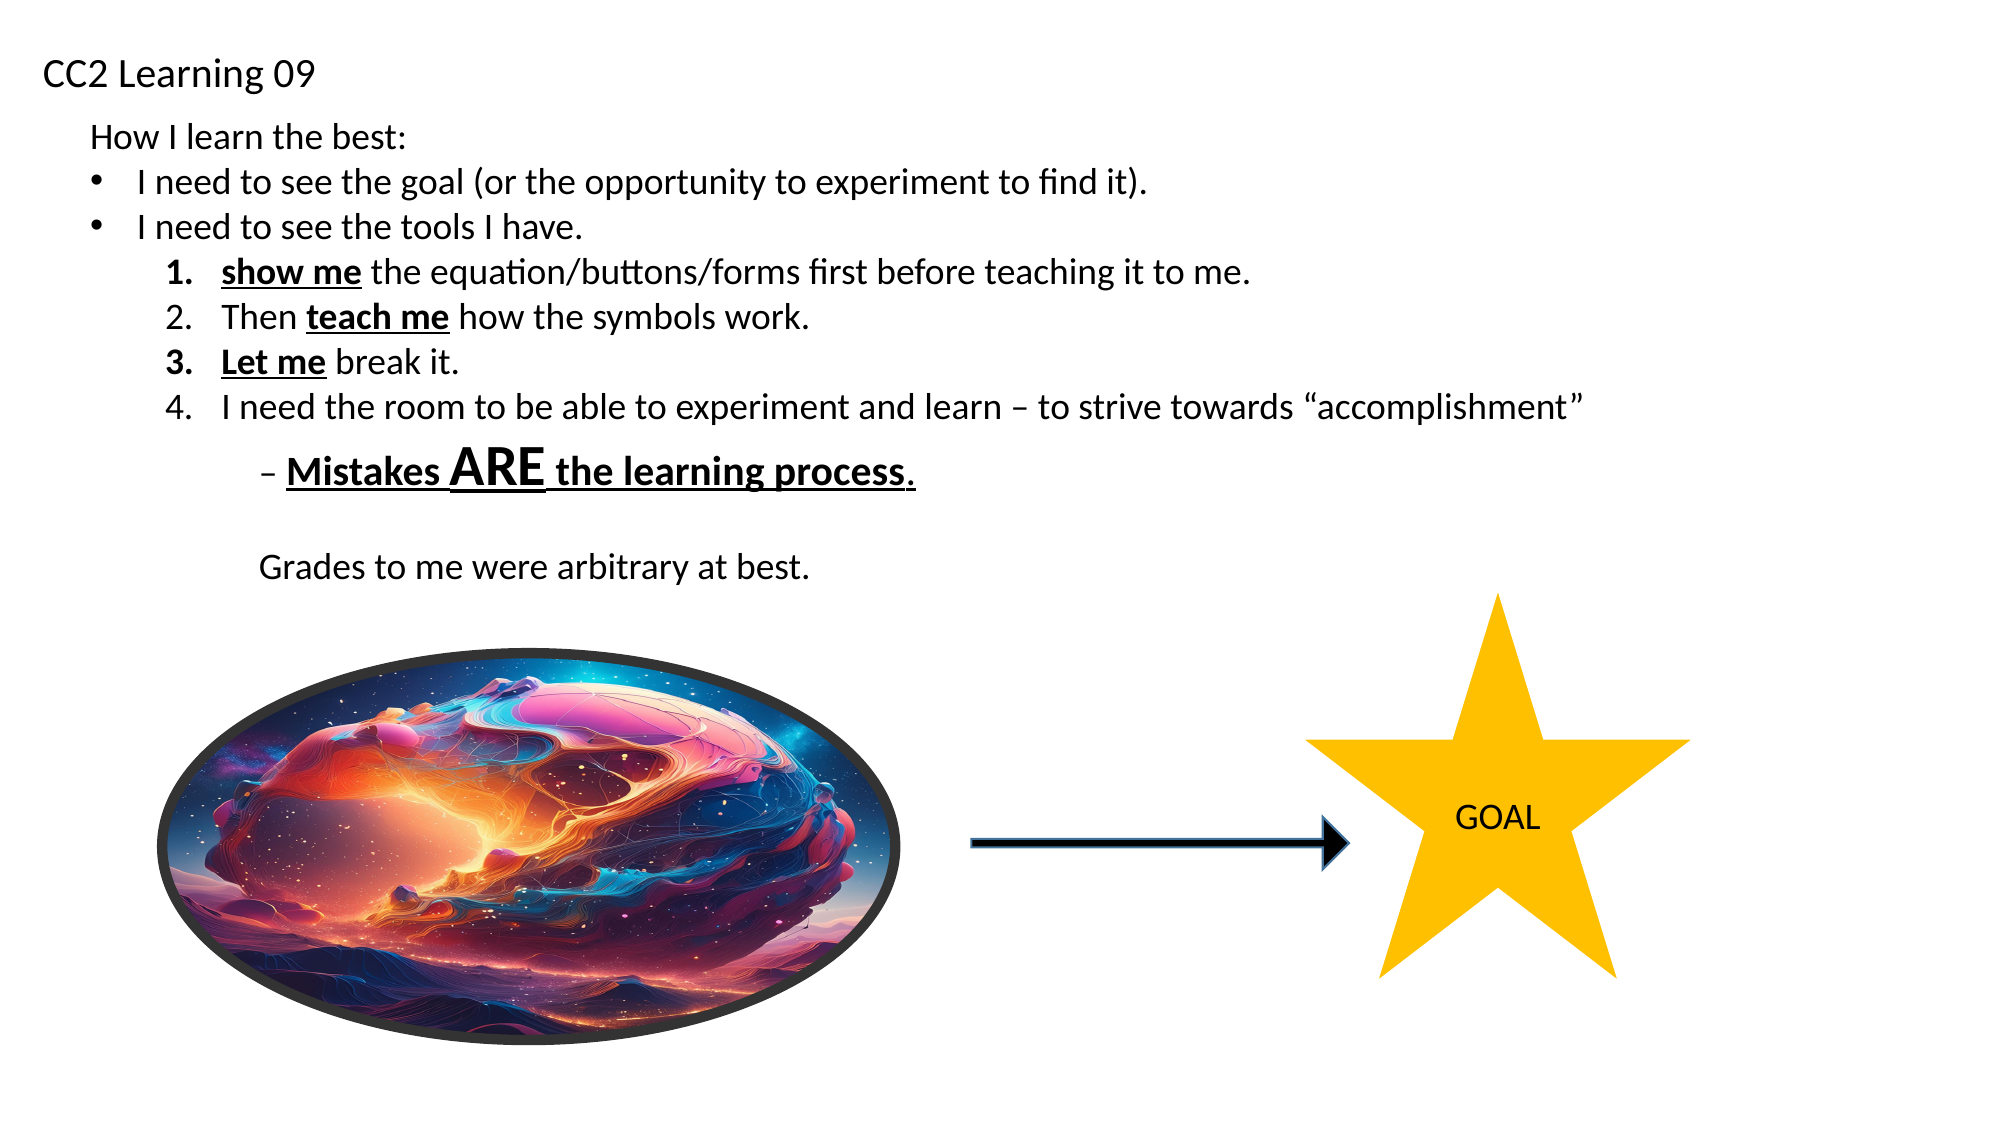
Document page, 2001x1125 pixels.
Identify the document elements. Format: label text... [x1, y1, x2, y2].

text_box [970, 814, 1351, 872]
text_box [162, 554, 896, 1125]
text_box How I learn the best: I need to see the goal (or the opportunity to experiment to find it). I need to see the tools I have. show me the equation/buttons/forms first before teaching it to me. Then teach me how the symbols work. Let me break it. I need the room to be able to experiment and learn – to strive towards “accomplishment” – Mistakes ARE the learning process. Grades to me were arbitrary at best. [75, 104, 2000, 595]
text_box GOAL [1287, 572, 1709, 995]
text_box CC2 Learning 09 [27, 37, 332, 103]
